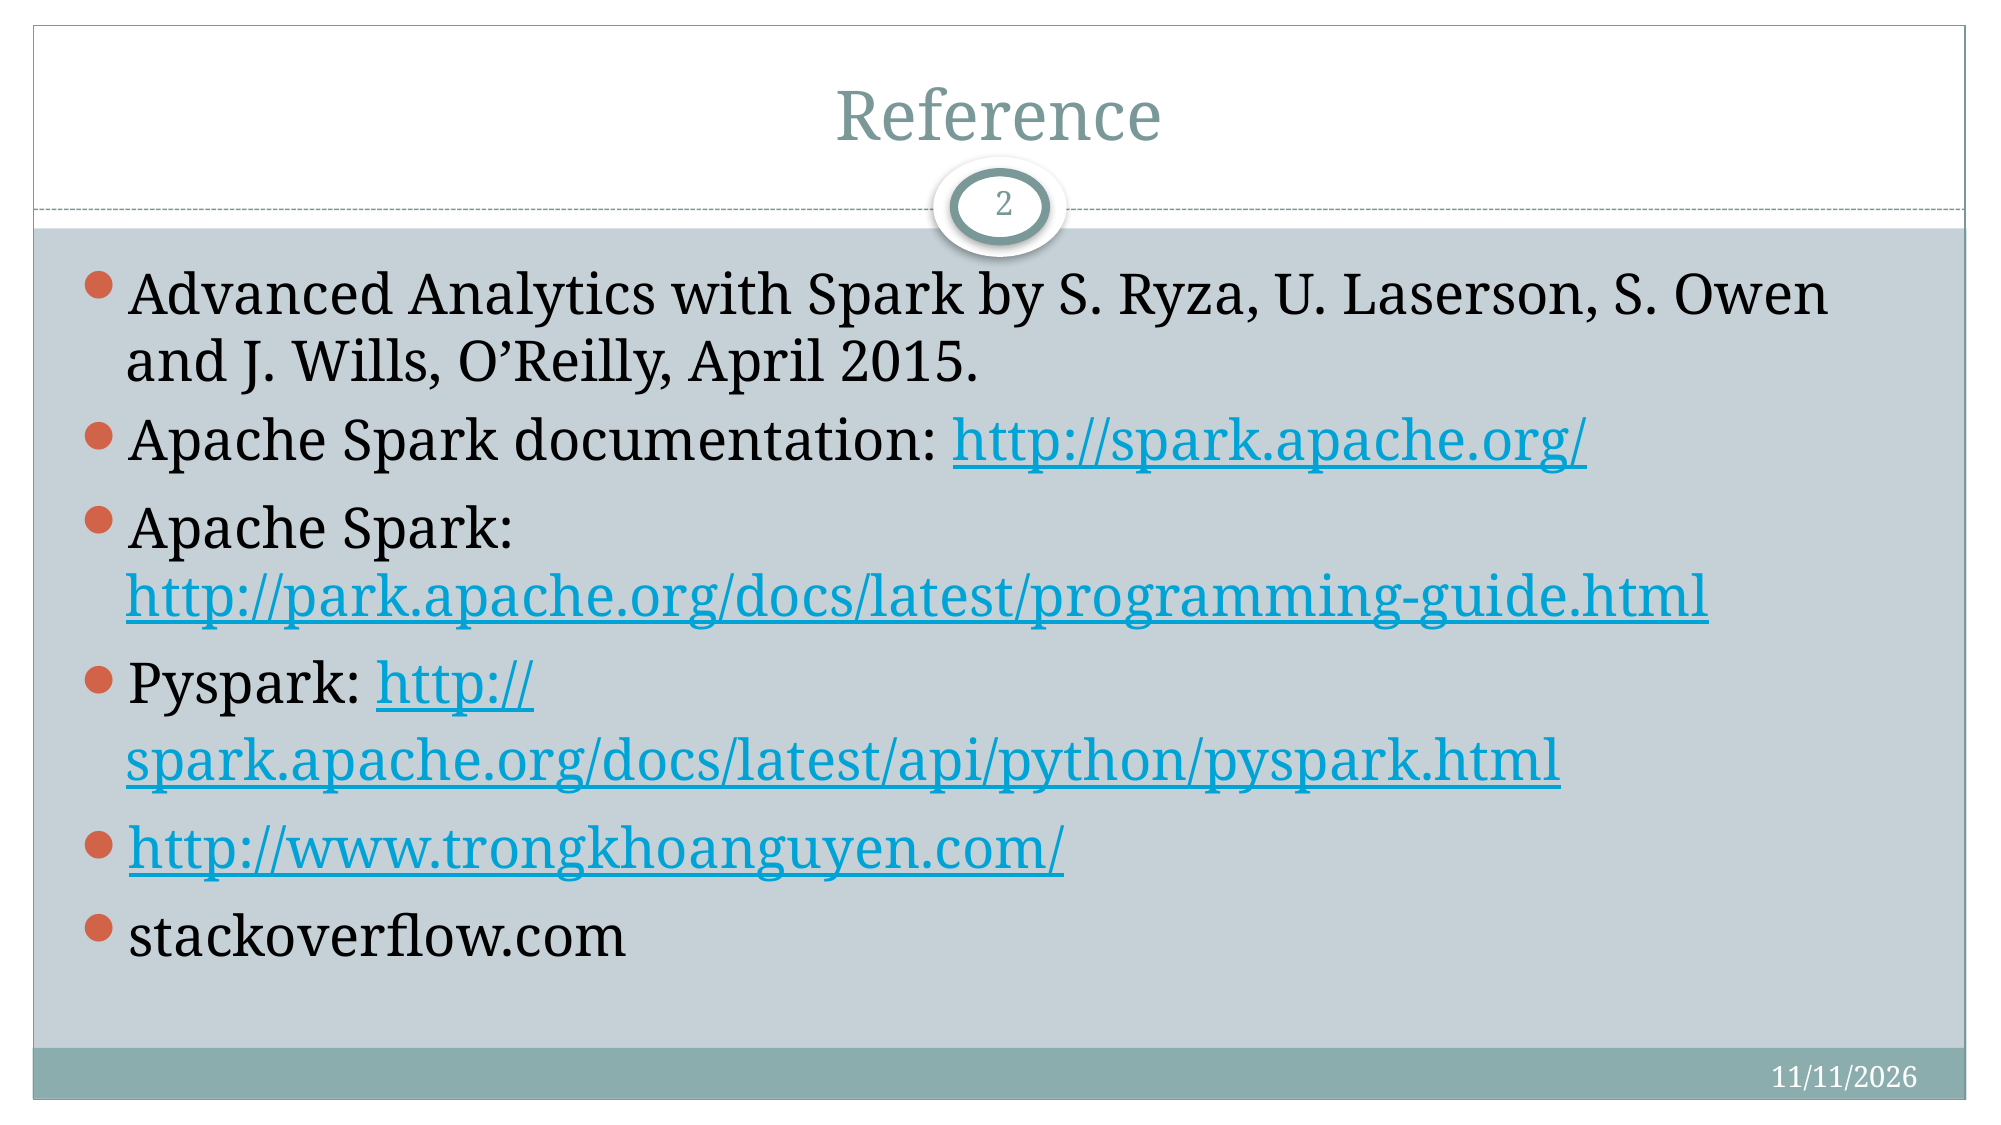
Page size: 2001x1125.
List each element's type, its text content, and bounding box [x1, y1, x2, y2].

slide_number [1266, 1050, 1933, 1111]
list Advanced Analytics with Spark by S. Ryza, U. Laserson, S. Owen and J. Wills, O’Reilly, April 2015. Apache Spark documentation: http://spark.apache.org/ Apache Spark: http://park.apache.org/docs/latest/programming-guide.html Pyspark: http://spark.apache.org/docs/latest/api/python/pyspark.html http://www.trongkhoanguyen.com/ stackoverflow.com [66, 250, 1926, 1001]
slide_number 2 [953, 168, 1054, 241]
title Reference [66, 37, 1933, 162]
